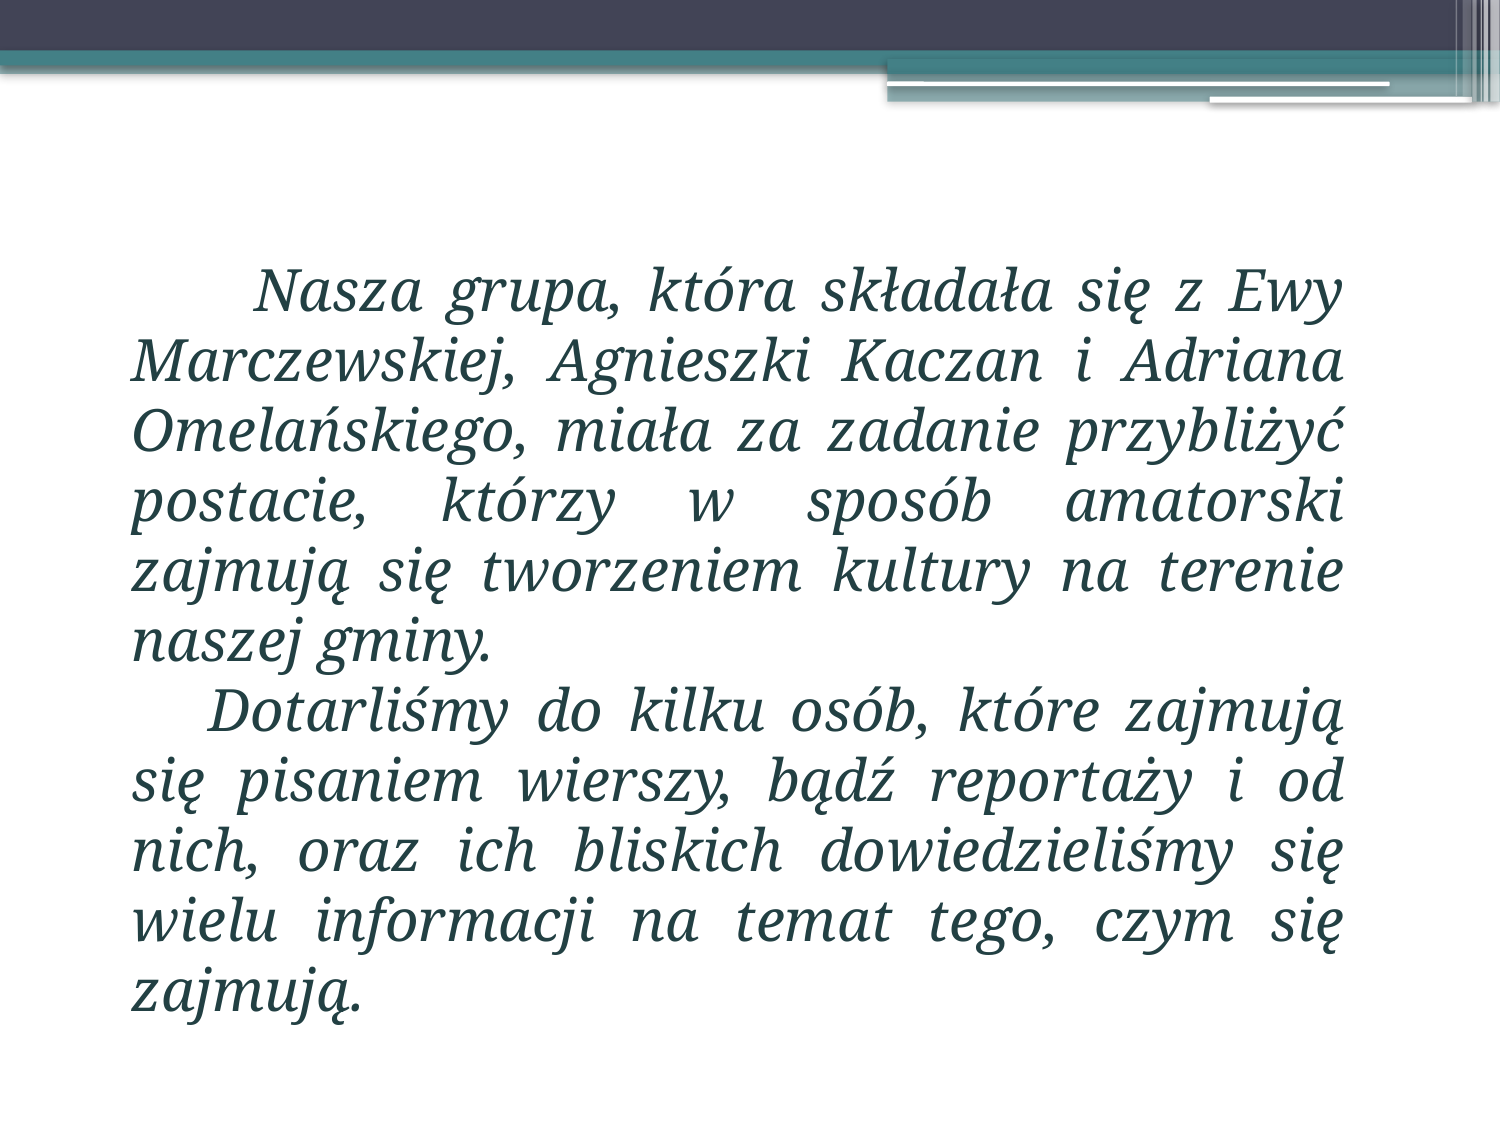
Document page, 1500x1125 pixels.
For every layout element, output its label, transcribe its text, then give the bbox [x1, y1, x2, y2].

text_box Nasza grupa, która składała się z Ewy Marczewskiej, Agnieszki Kaczan i Adriana Omelańskiego, miała za zadanie przybliżyć postacie, którzy w sposób amatorski zajmują się tworzeniem kultury na terenie naszej gminy. Dotarliśmy do kilku osób, które zajmują się pisaniem wierszy, bądź reportaży i od nich, oraz ich bliskich dowiedzieliśmy się wielu informacji na temat tego, czym się zajmują. [117, 246, 1360, 1031]
